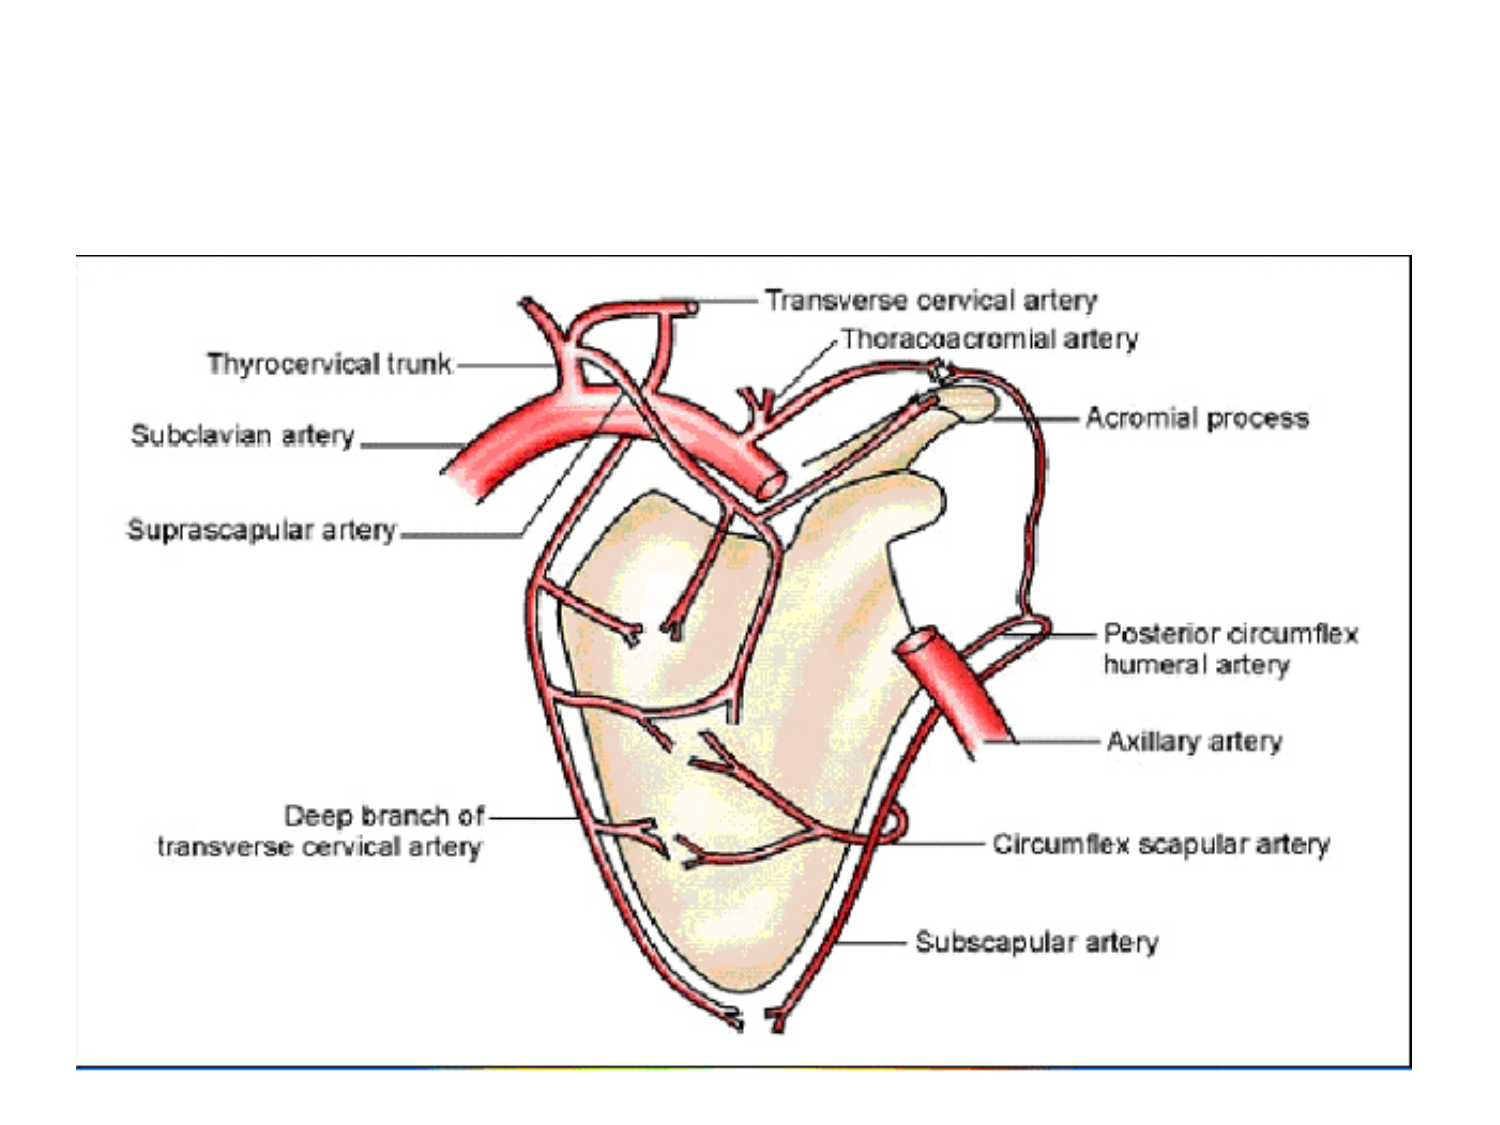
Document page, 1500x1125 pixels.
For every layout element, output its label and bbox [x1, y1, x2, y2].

list [76, 255, 1412, 1107]
